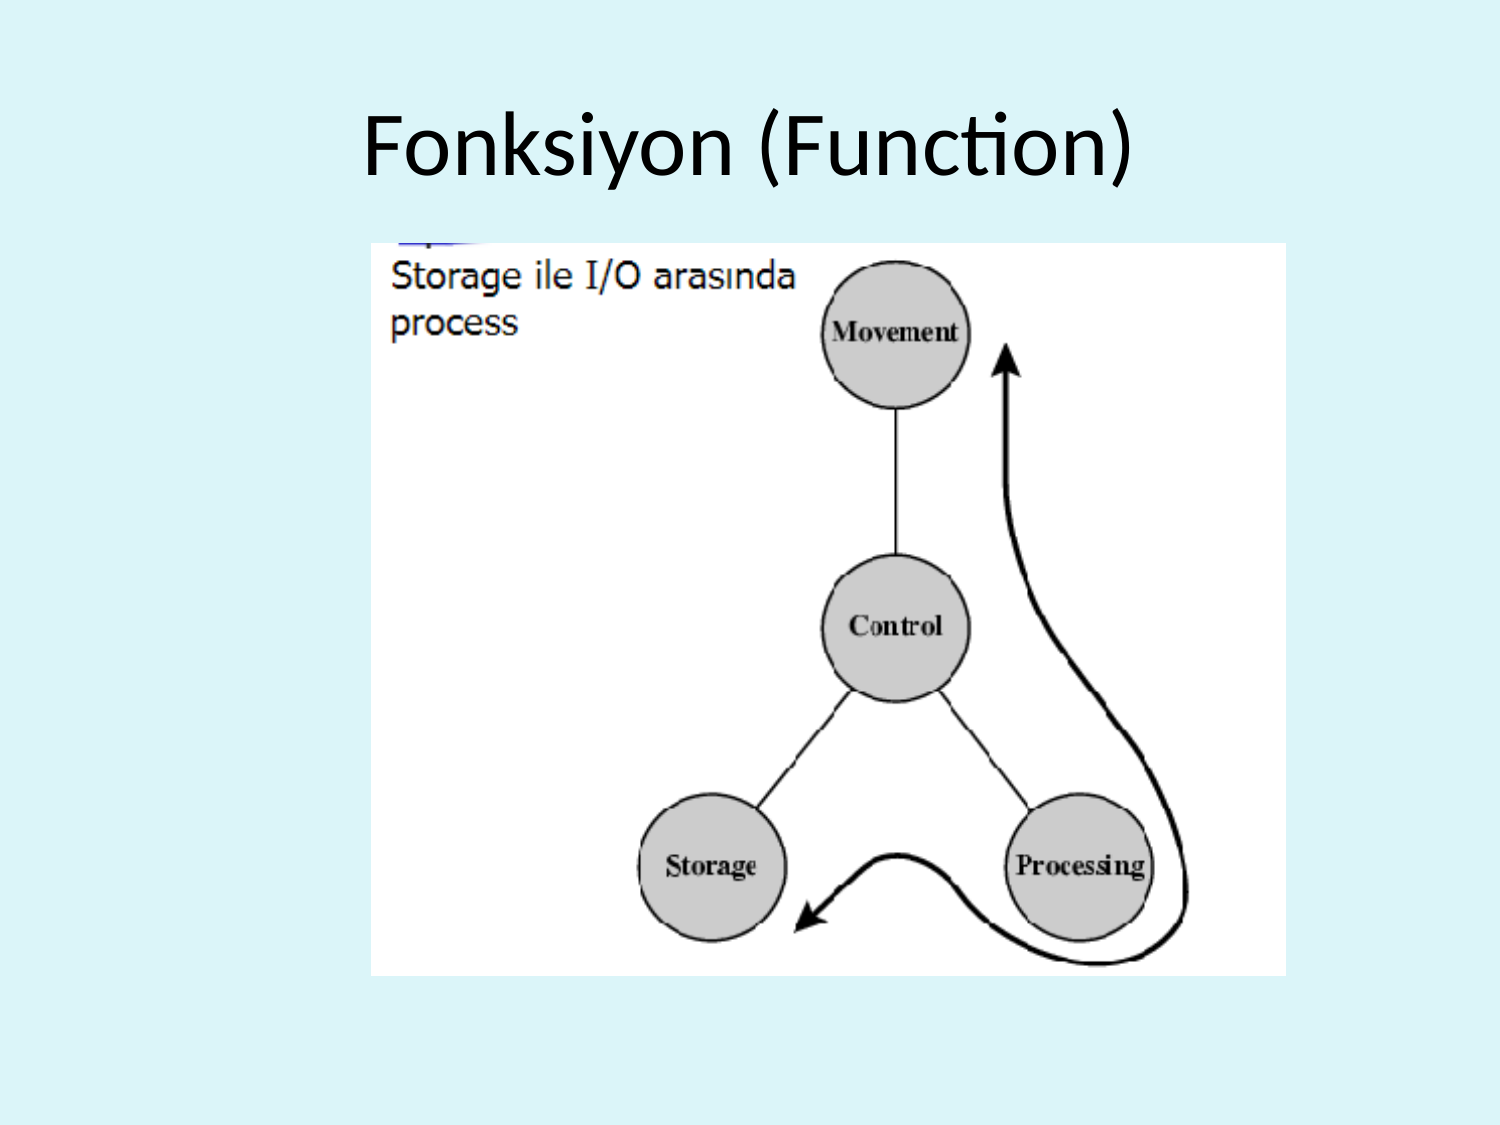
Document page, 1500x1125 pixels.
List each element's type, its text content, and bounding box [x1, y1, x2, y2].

title Fonksiyon (Function) [75, 45, 1425, 233]
picture [371, 243, 1286, 977]
